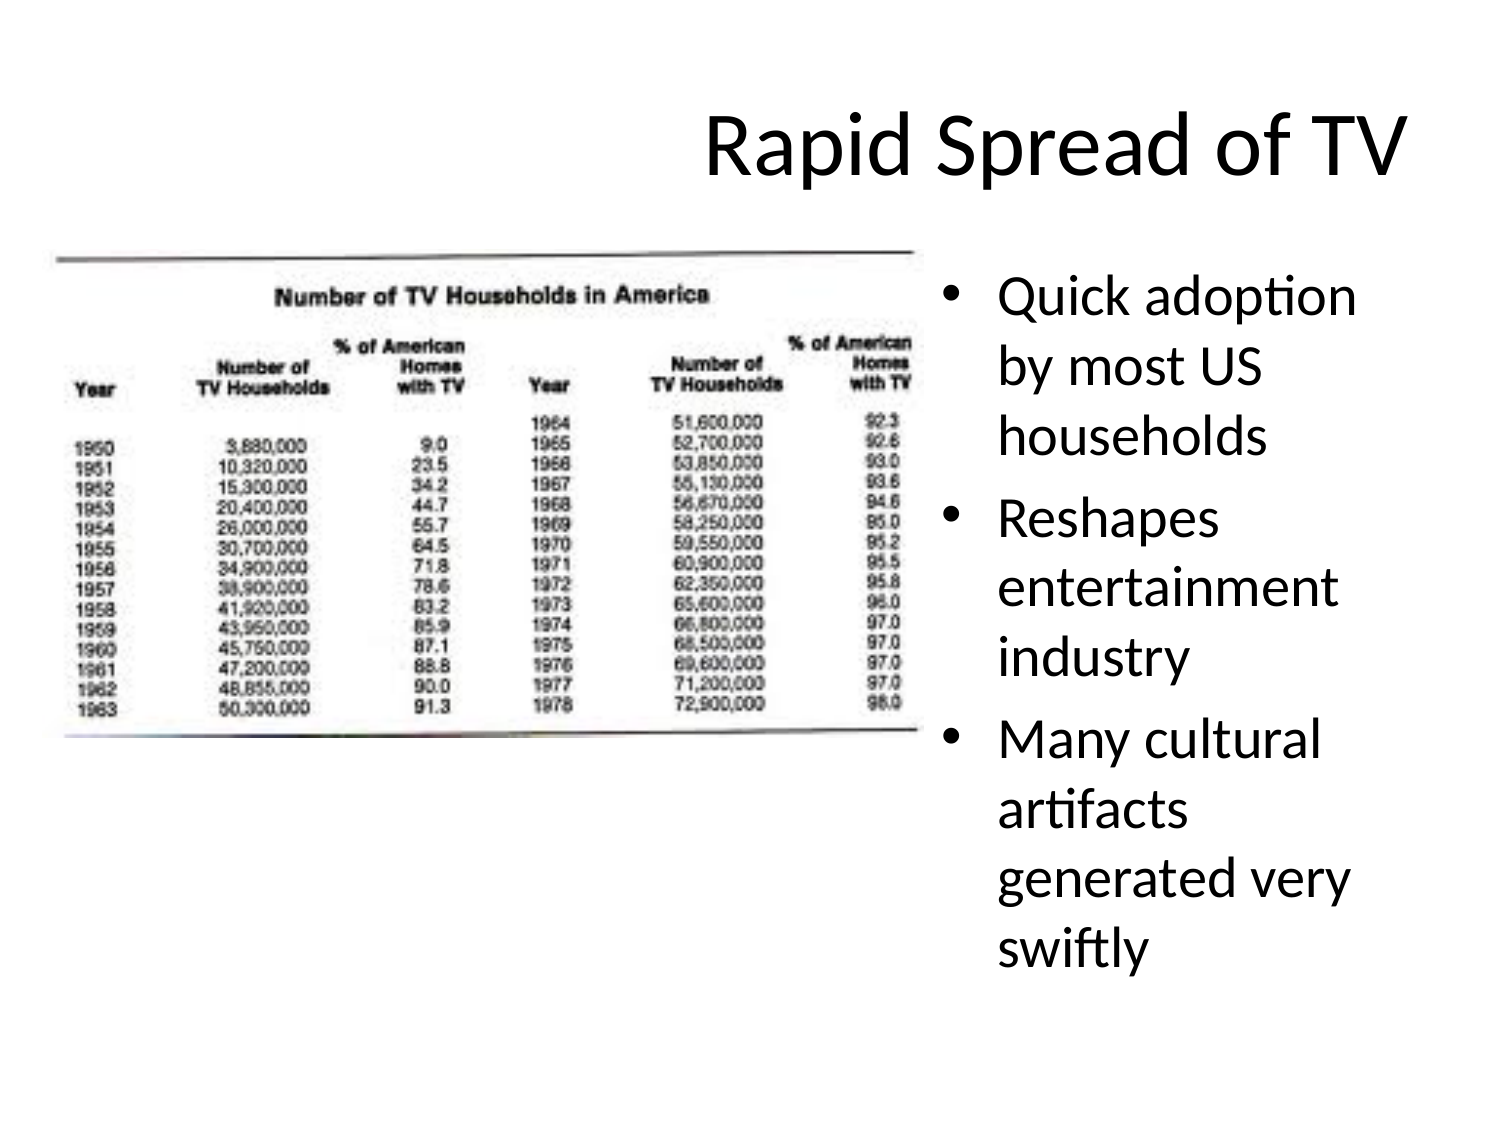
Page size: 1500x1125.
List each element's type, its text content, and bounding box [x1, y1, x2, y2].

title Rapid Spread of TV [75, 45, 1425, 233]
list Quick adoption by most US households Reshapes entertainment industry Many cultural artifacts generated very swiftly [926, 249, 1438, 993]
picture [41, 249, 924, 738]
